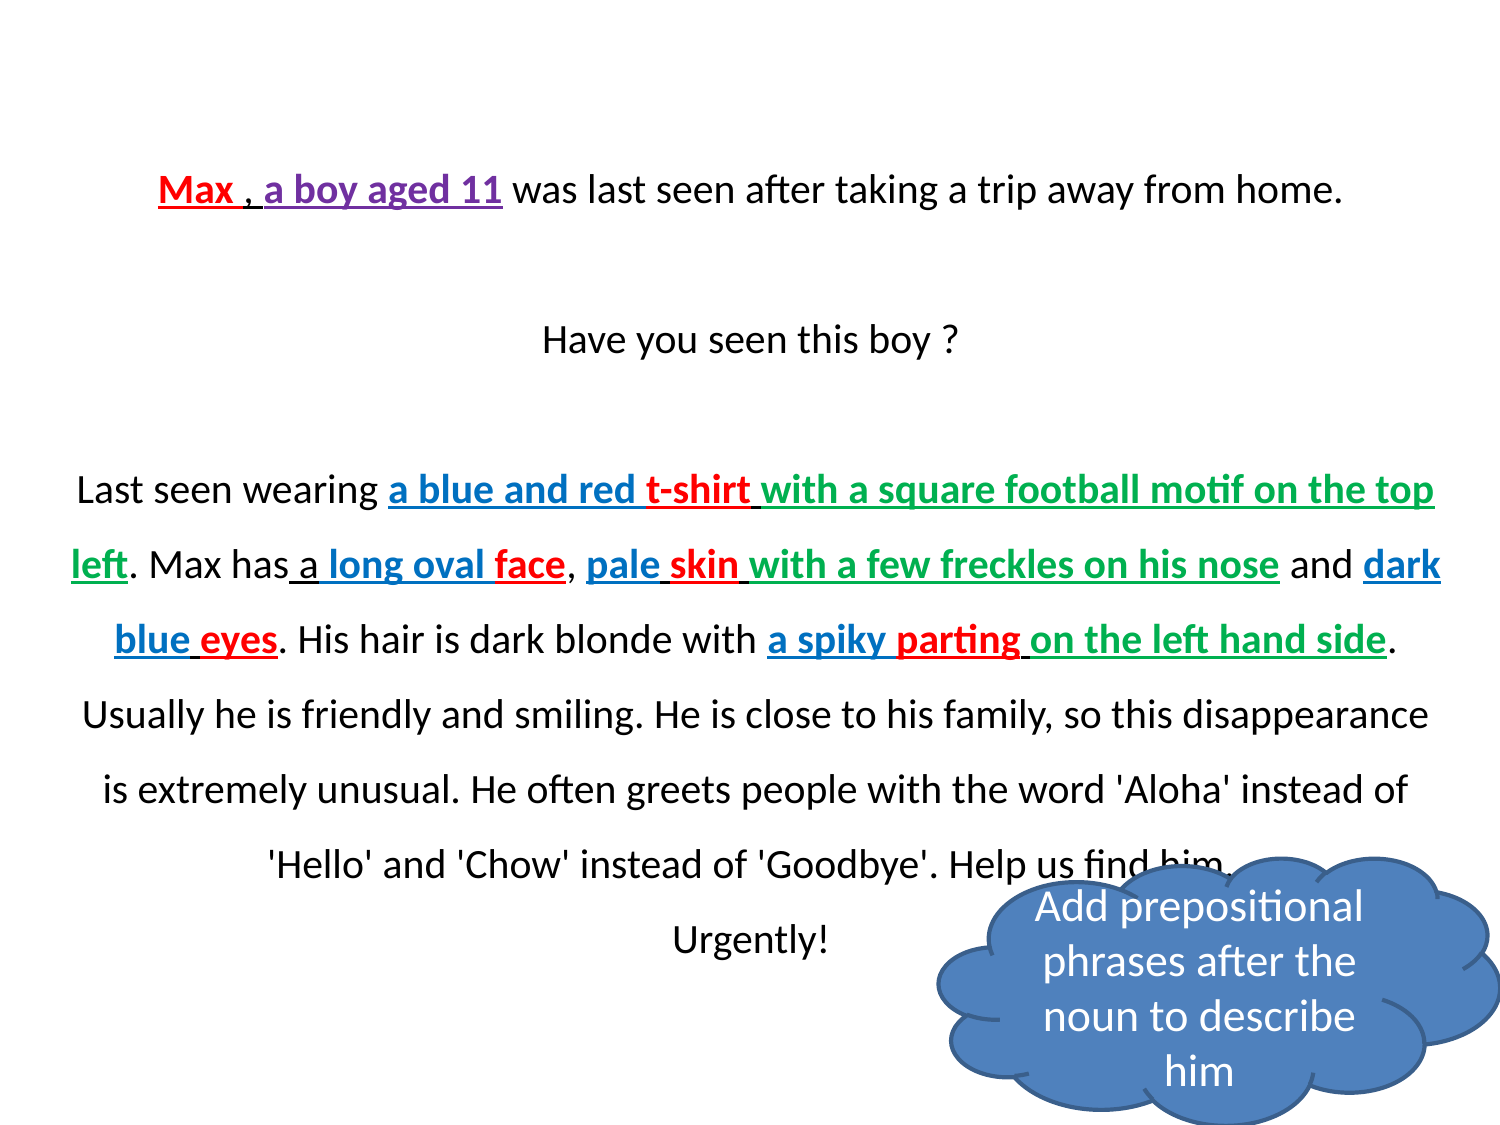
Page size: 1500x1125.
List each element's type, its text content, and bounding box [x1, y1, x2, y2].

text_box Add prepositional phrases after the noun to describe him [936, 856, 1500, 1125]
title Max , a boy aged 11 was last seen after taking a trip away from home. Have you seen this boy ? Last seen wearing a blue and red t-shirt with a square football motif on the top left. Max has a long oval face, pale skin with a few freckles on his nose and dark blue eyes. His hair is dark blonde with a spiky parting on the left hand side. Usually he is friendly and smiling. He is close to his family, so this disappearance is extremely unusual. He often greets people with the word 'Aloha' instead of 'Hello' and 'Chow' instead of 'Goodbye'. Help us find him. Urgently! [53, 54, 1459, 1094]
